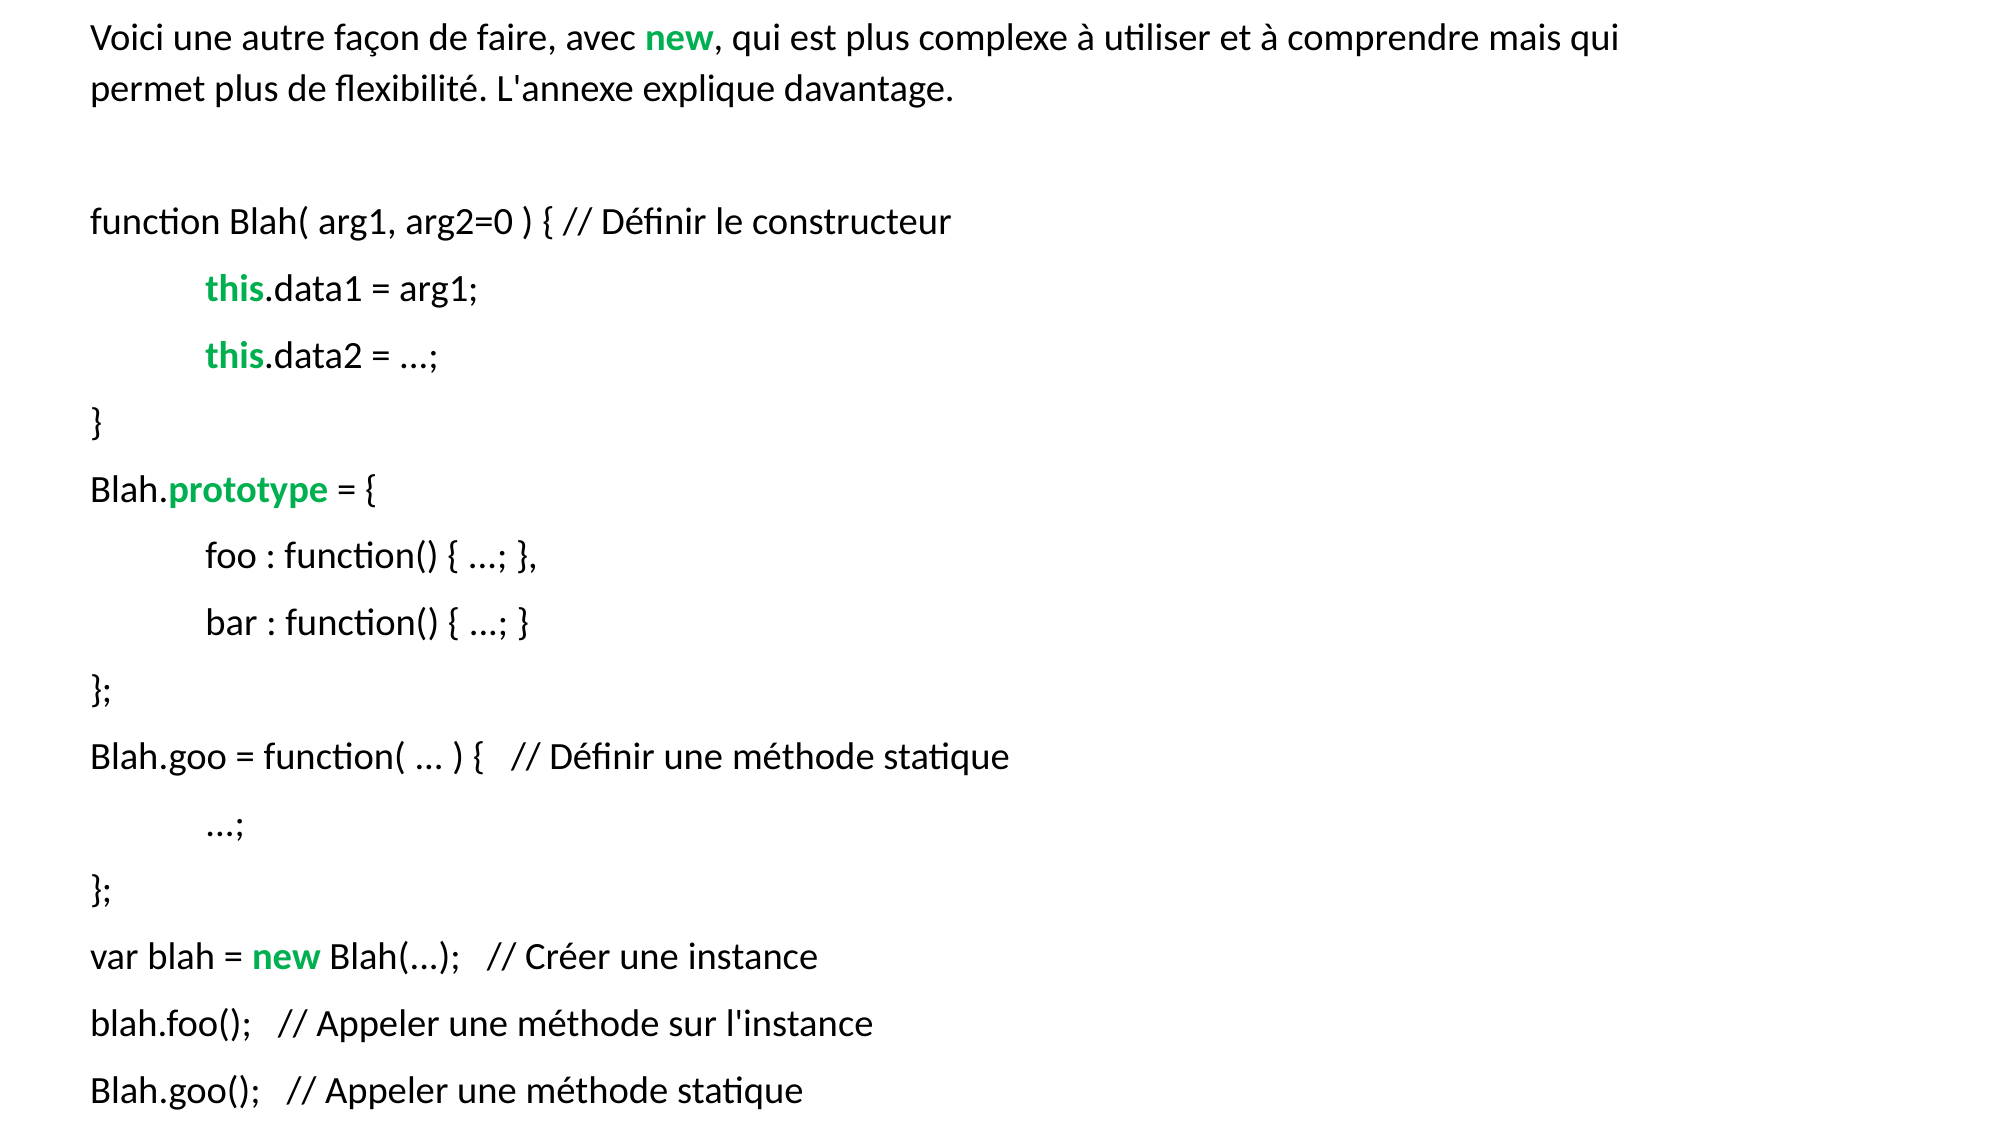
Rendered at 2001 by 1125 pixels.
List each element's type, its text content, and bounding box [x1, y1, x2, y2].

list Voici une autre façon de faire, avec new, qui est plus complexe à utiliser et à comprendre mais qui permet plus de flexibilité. L'annexe explique davantage. function Blah( arg1, arg2=0 ) { // Définir le constructeur this.data1 = arg1; this.data2 = ...; } Blah.prototype = { foo : function() { ...; }, bar : function() { ...; } }; Blah.goo = function( ... ) { // Définir une méthode statique ...; }; var blah = new Blah(...); // Créer une instance blah.foo(); // Appeler une méthode sur l'instance Blah.goo(); // Appeler une méthode statique [75, 0, 1674, 1125]
